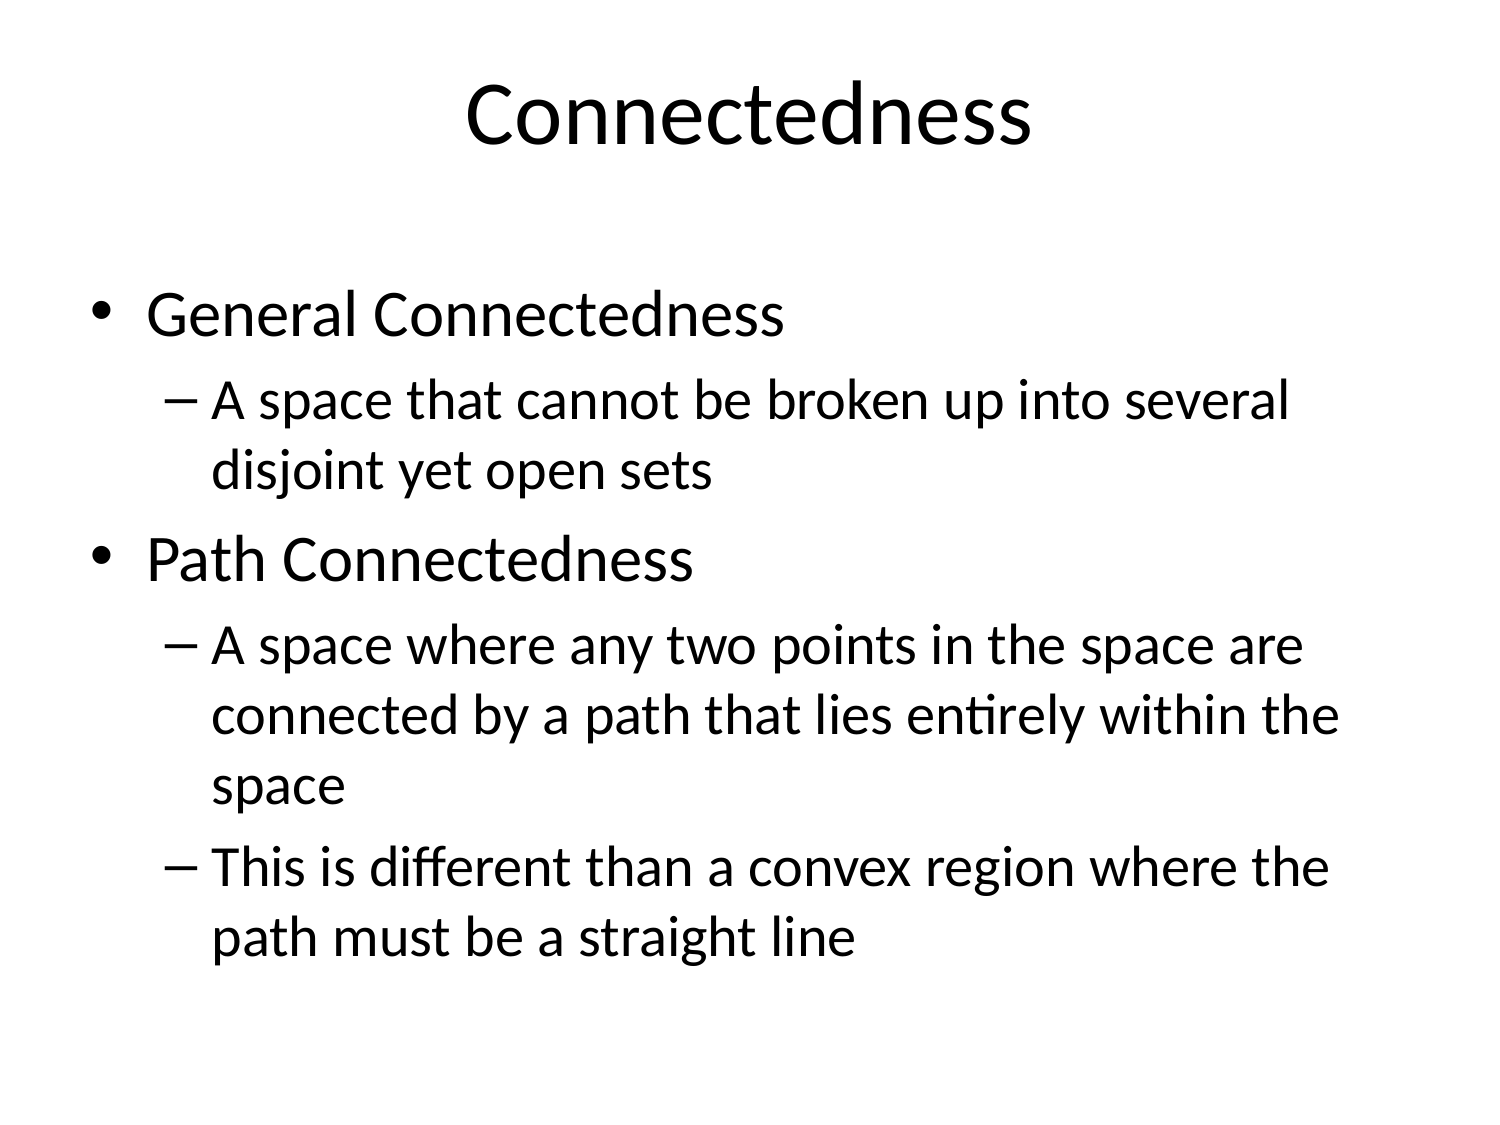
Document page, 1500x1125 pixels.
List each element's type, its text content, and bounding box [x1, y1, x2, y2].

text_box Connectedness [74, 45, 1425, 233]
text_box General Connectedness A space that cannot be broken up into several disjoint yet open sets Path Connectedness A space where any two points in the space are connected by a path that lies entirely within the space This is different than a convex region where the path must be a straight line [74, 262, 1425, 1005]
